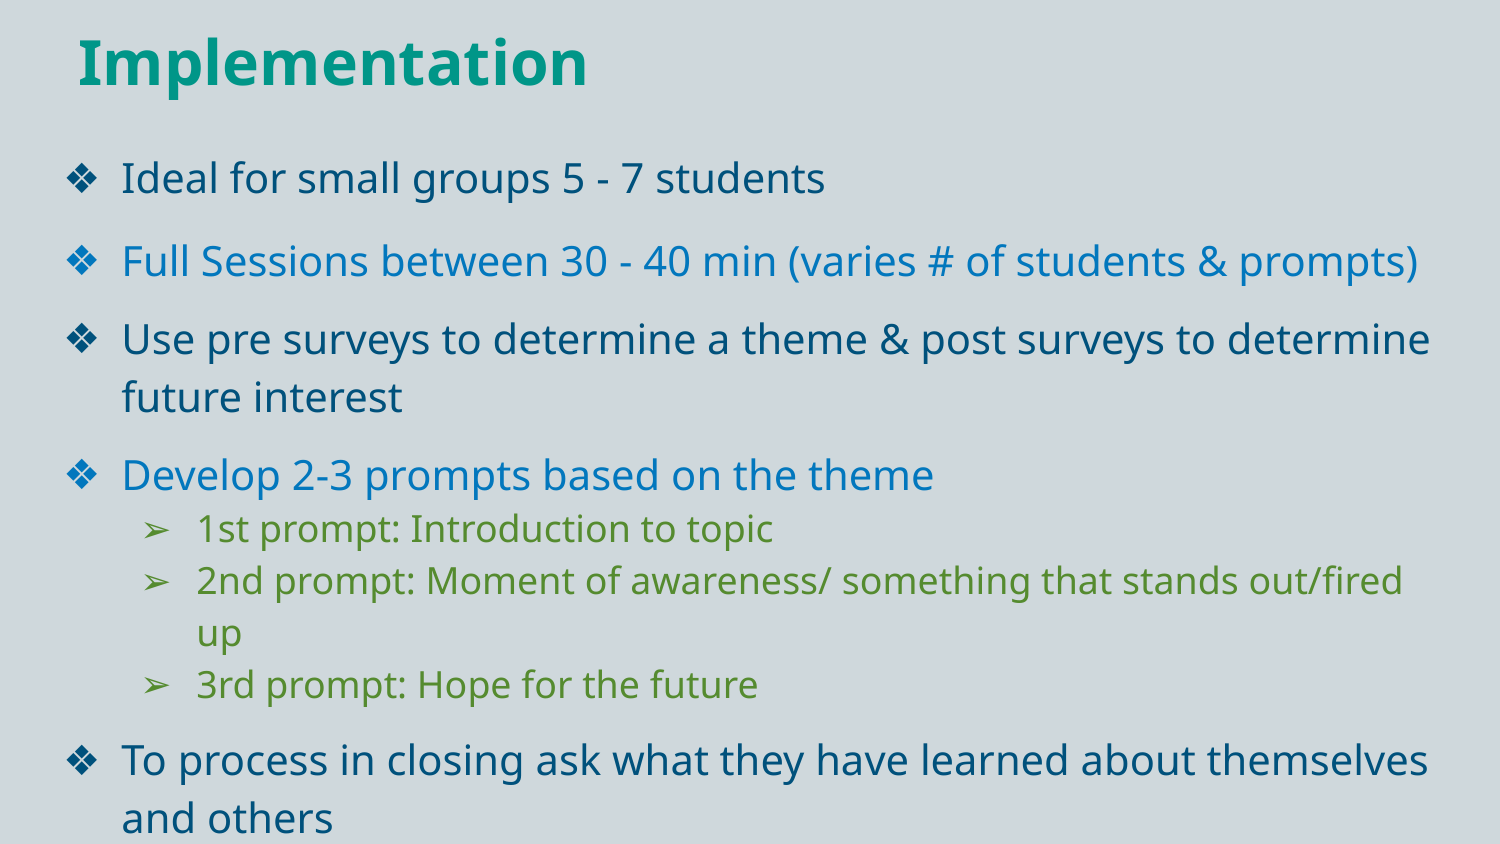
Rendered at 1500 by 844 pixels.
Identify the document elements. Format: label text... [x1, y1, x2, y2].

title Implementation [63, 75, 1437, 129]
list Ideal for small groups 5 - 7 students Full Sessions between 30 - 40 min (varies # of students & prompts) Use pre surveys to determine a theme & post surveys to determine future interest Develop 2-3 prompts based on the theme 1st prompt: Introduction to topic 2nd prompt: Moment of awareness/ something that stands out/fired up 3rd prompt: Hope for the future To process in closing ask what they have learned about themselves and others [31, 129, 1460, 844]
